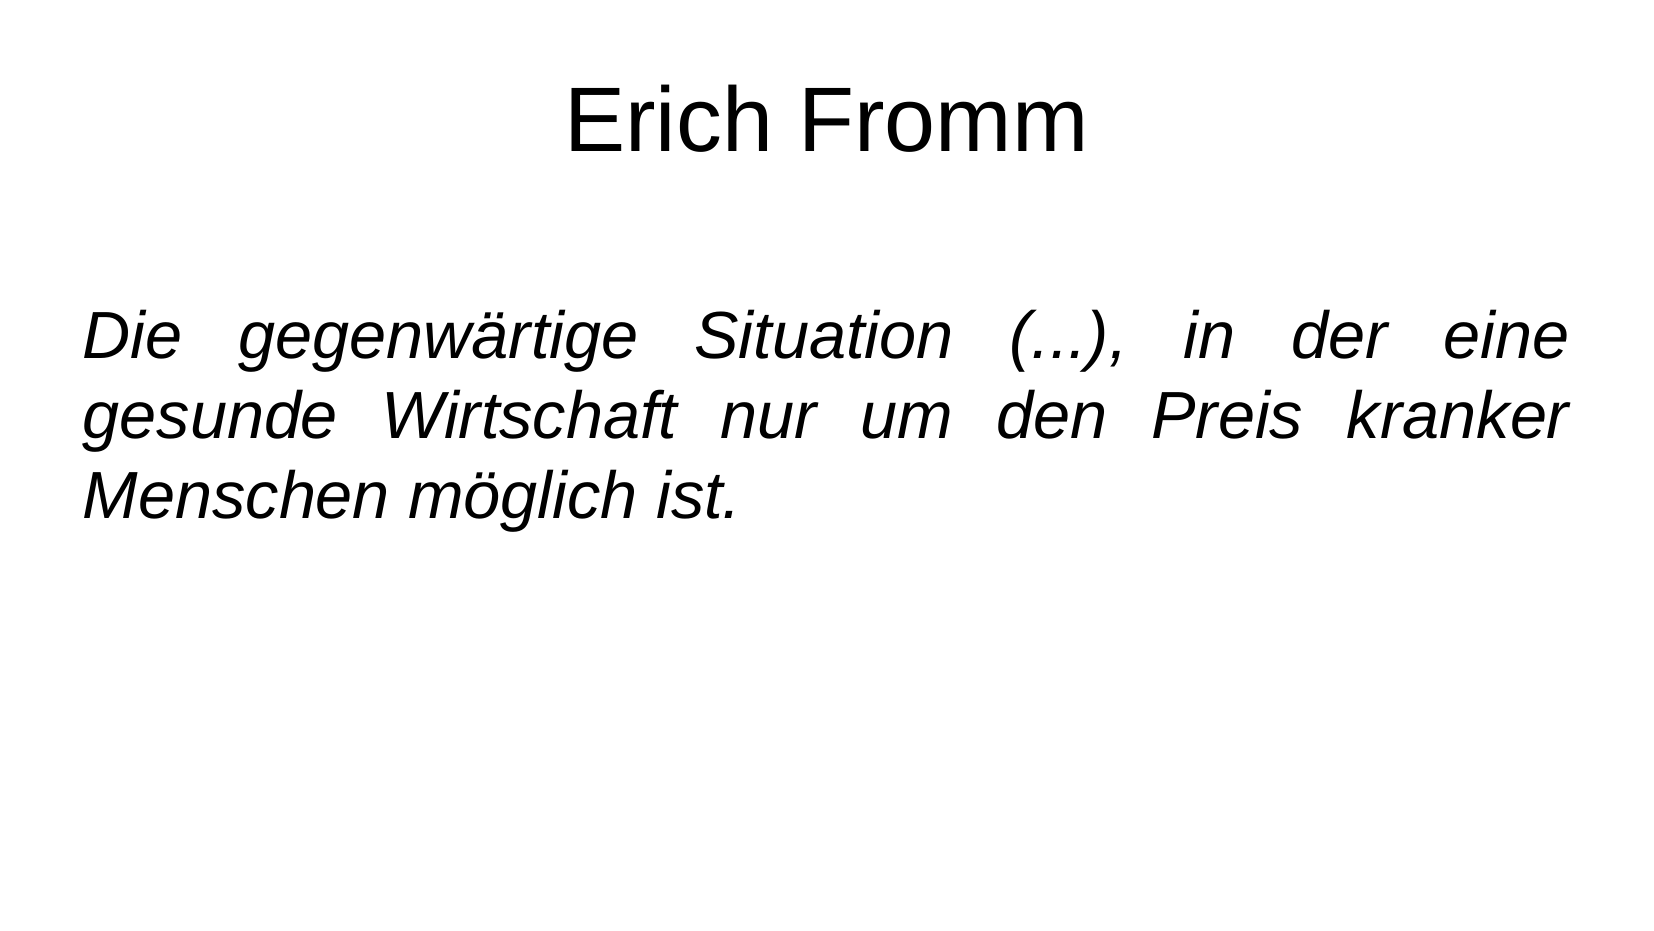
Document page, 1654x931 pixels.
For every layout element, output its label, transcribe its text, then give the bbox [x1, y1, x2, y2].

text_box Die gegenwärtige Situation (...), in der eine gesunde Wirtschaft nur um den Preis kranker Menschen möglich ist. [82, 217, 1571, 757]
text_box Erich Fromm [82, 59, 1571, 170]
